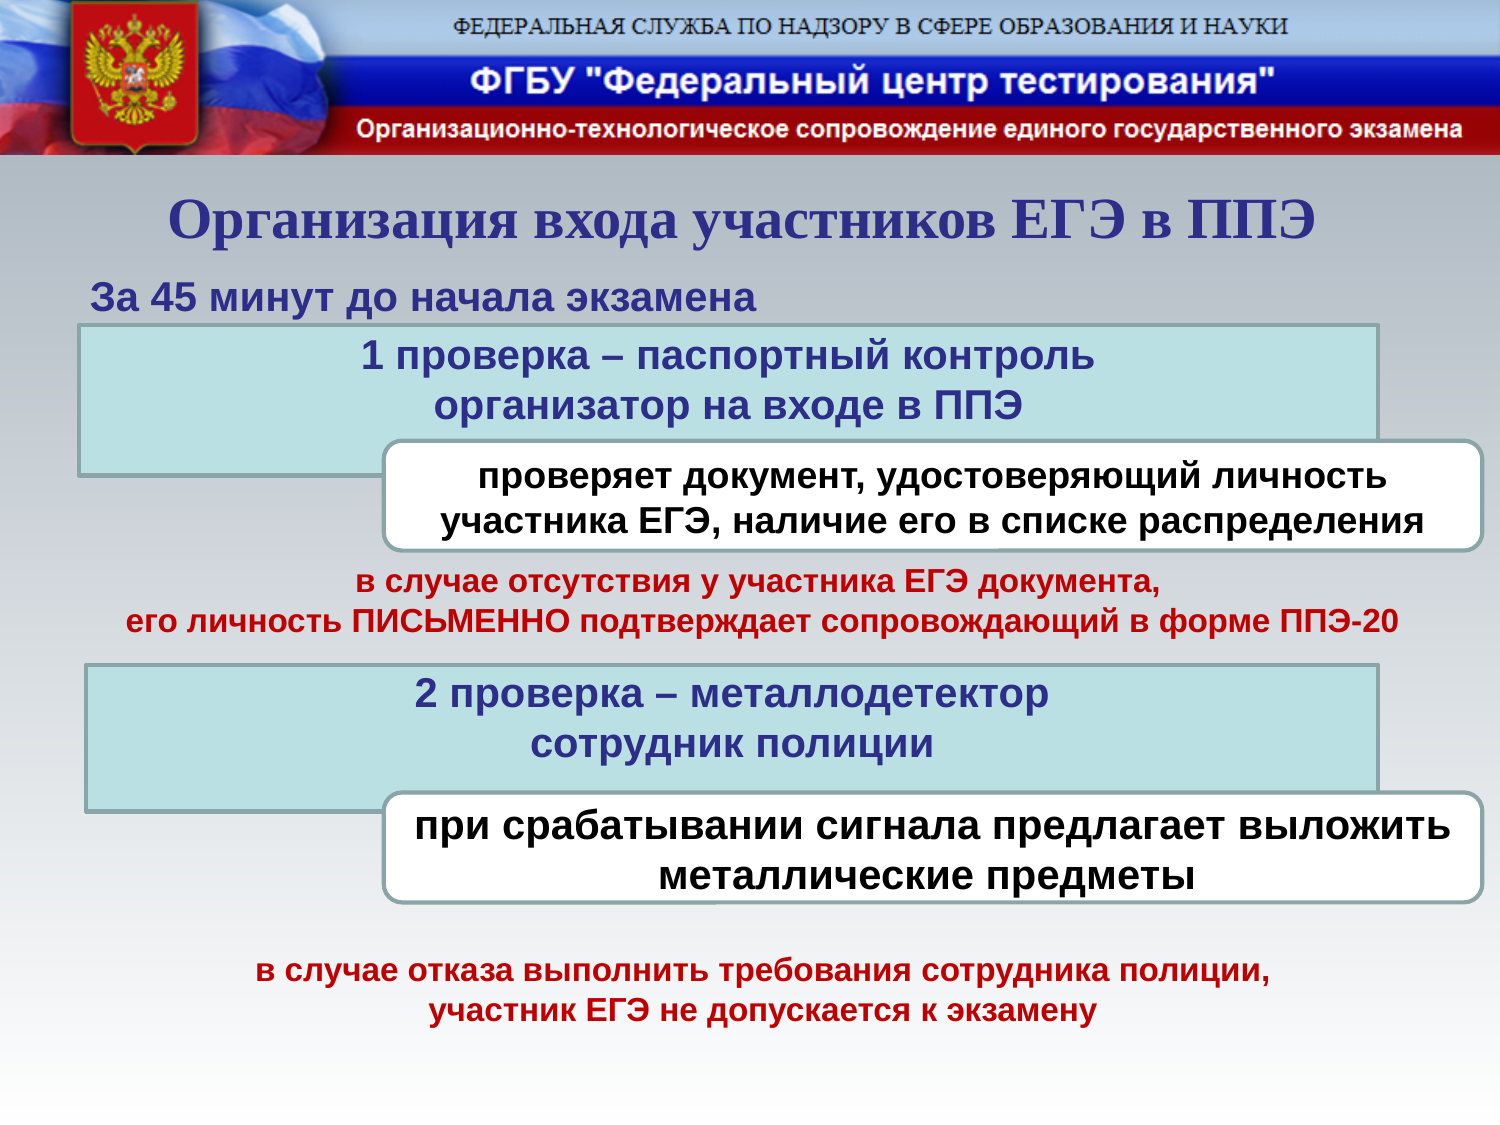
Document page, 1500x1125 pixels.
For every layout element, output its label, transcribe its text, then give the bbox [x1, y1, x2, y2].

text_box 2 проверка – металлодетектор сотрудник полиции [84, 663, 1380, 814]
text_box в случае отказа выполнить требования сотрудника полиции, участник ЕГЭ не допускается к экзамену [240, 940, 1287, 1035]
text_box проверяет документ, удостоверяющий личность участника ЕГЭ, наличие его в списке распределения [381, 438, 1485, 553]
text_box в случае отсутствия у участника ЕГЭ документа, его личность ПИСЬМЕННО подтверждает сопровождающий в форме ППЭ-20 [110, 552, 1416, 647]
text_box при срабатывании сигнала предлагает выложить металлические предметы [381, 790, 1485, 905]
picture [0, 0, 1500, 155]
title Организация входа участников ЕГЭ в ППЭ [75, 172, 1425, 256]
text_box 1 проверка – паспортный контроль организатор на входе в ППЭ [77, 323, 1380, 478]
list За 45 минут до начала экзамена [75, 262, 1425, 1005]
